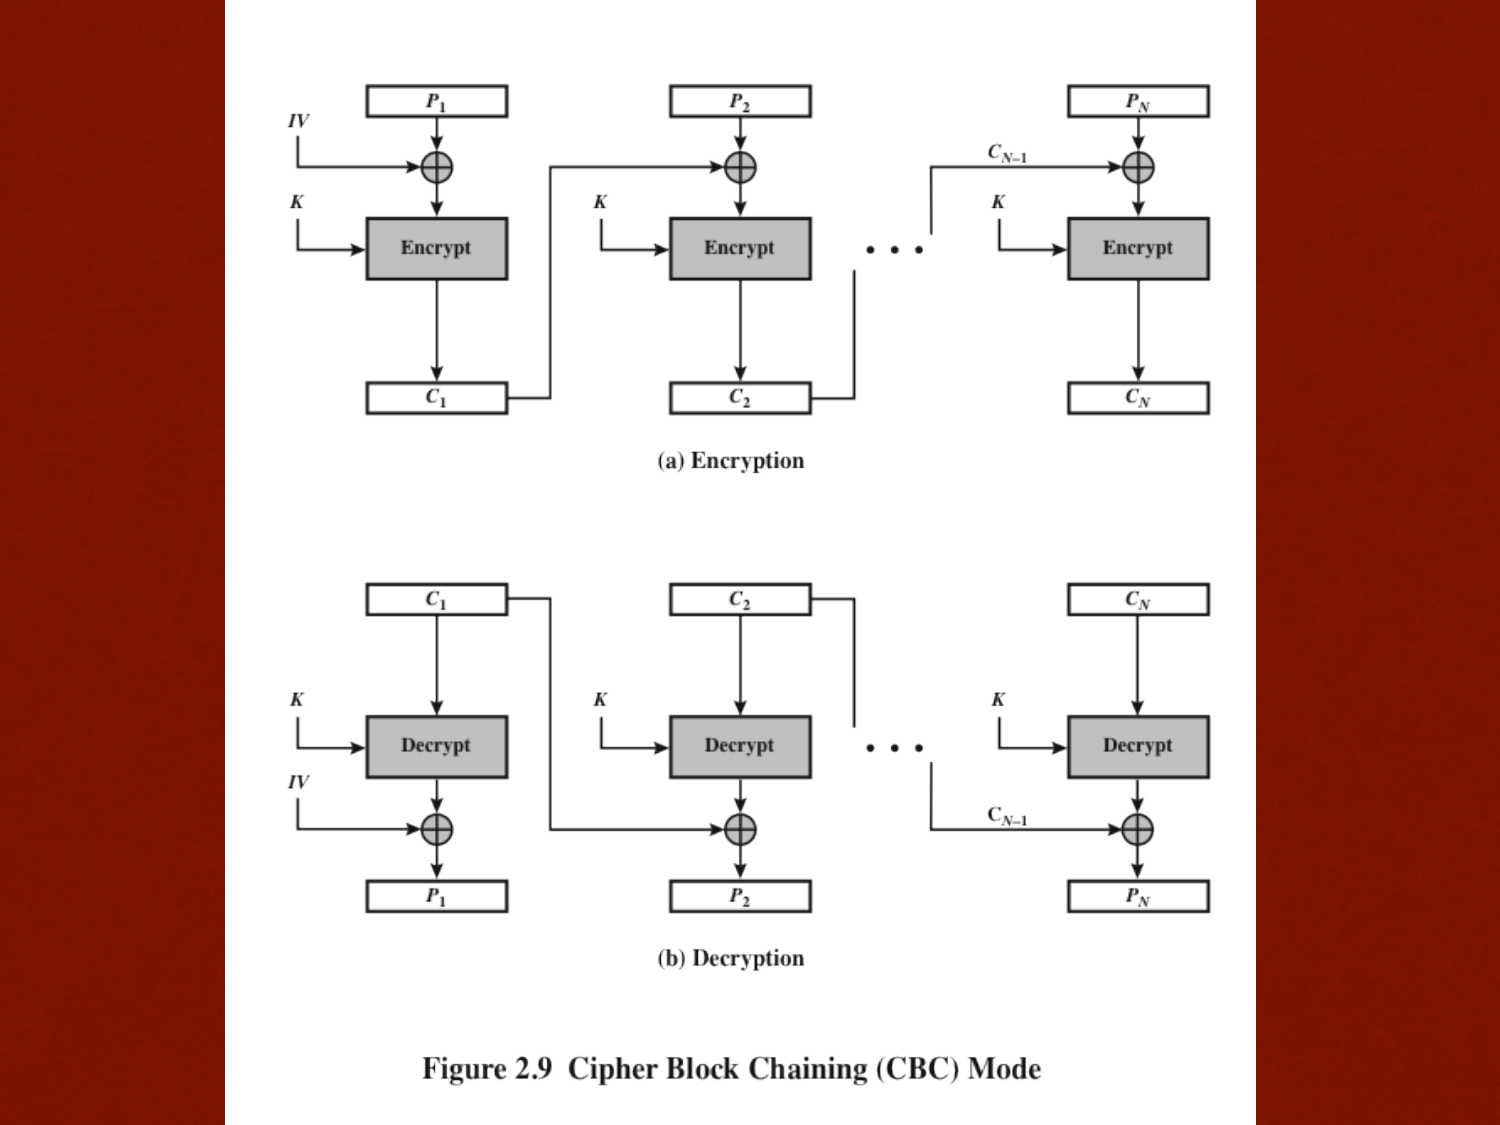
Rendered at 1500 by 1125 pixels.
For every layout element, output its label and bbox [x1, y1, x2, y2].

picture [224, 0, 1257, 1125]
